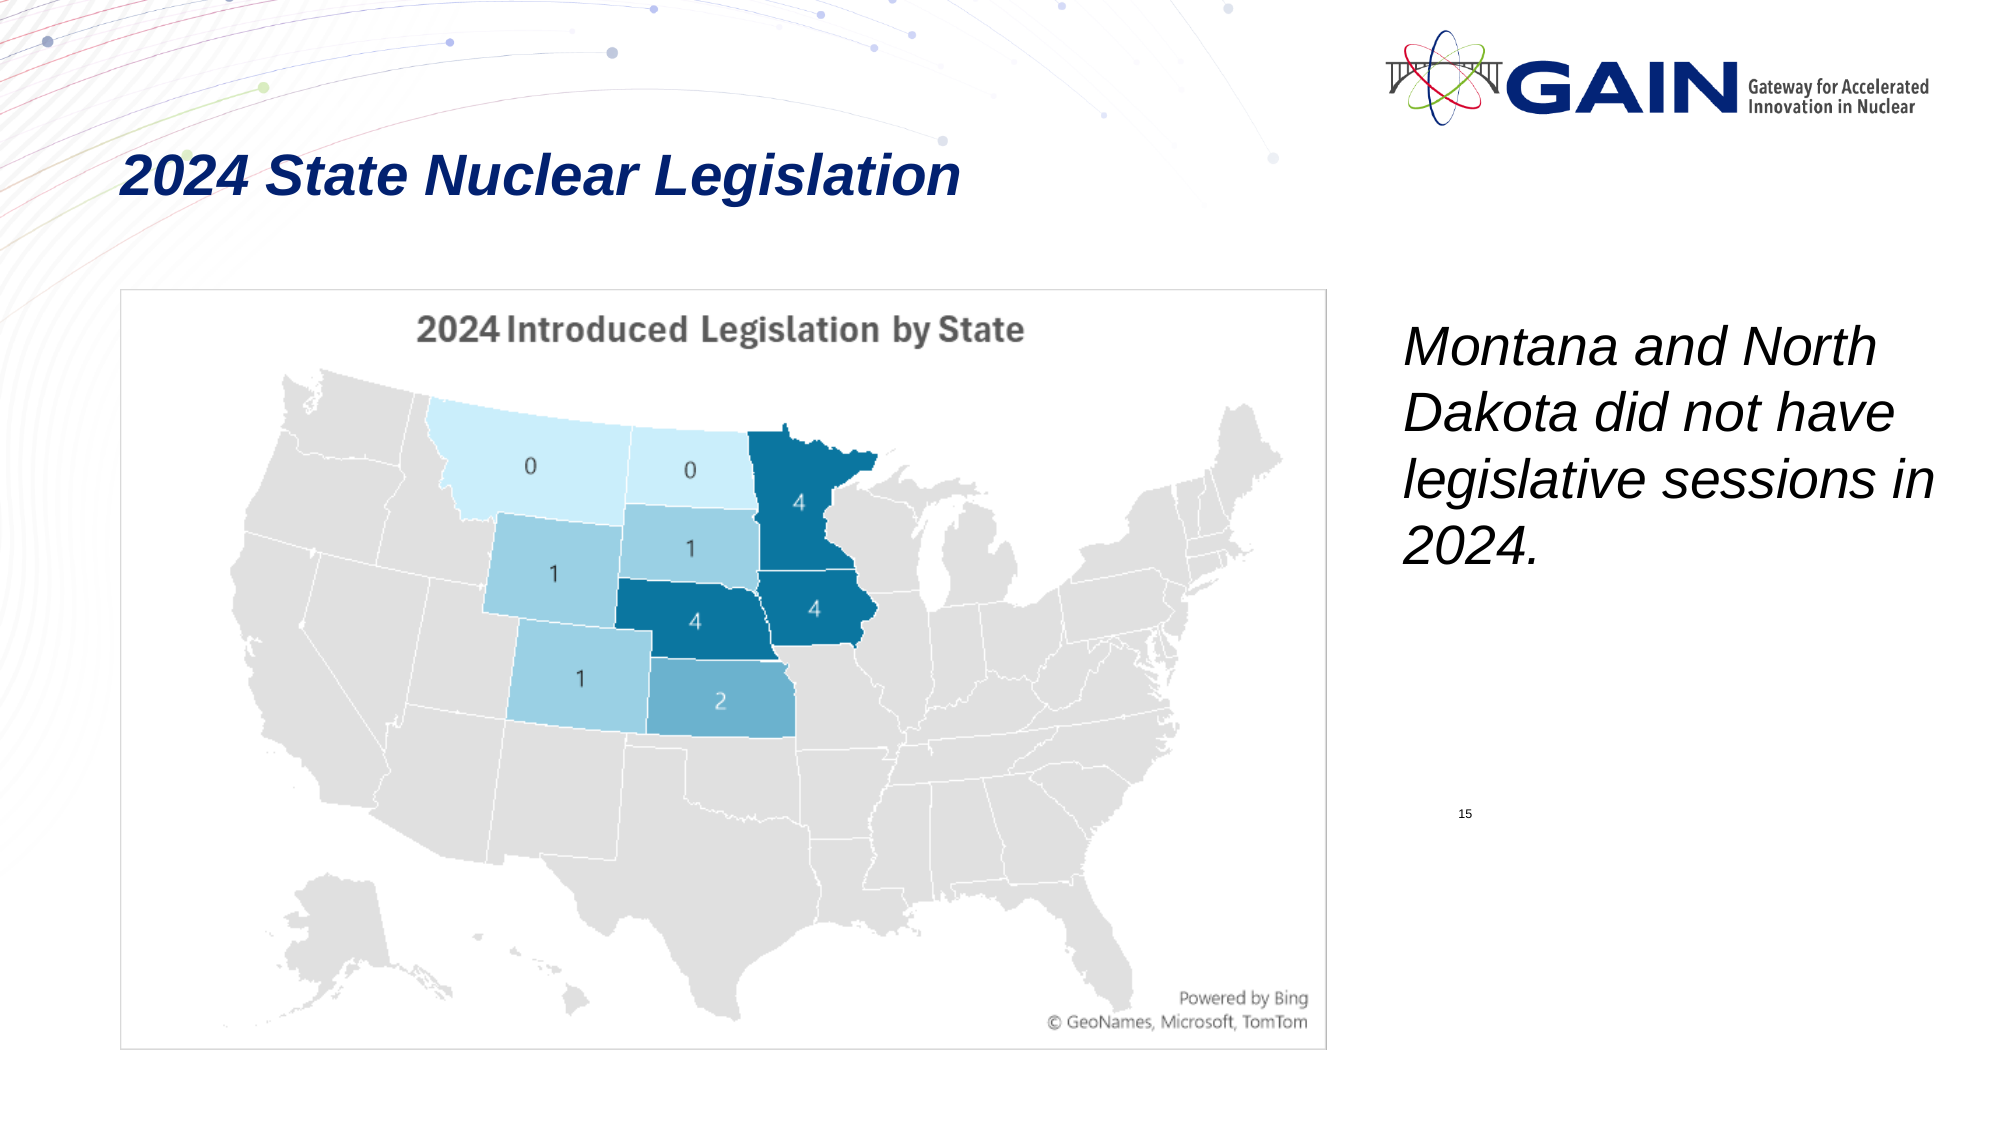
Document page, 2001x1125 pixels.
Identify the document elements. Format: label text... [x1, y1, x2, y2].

title 2024 State Nuclear Legislation [120, 148, 1921, 337]
slide_number 15 [1429, 806, 1473, 1125]
picture [0, 0, 2000, 1125]
text_box Montana and North Dakota did not have legislative sessions in 2024. [1383, 289, 1964, 622]
